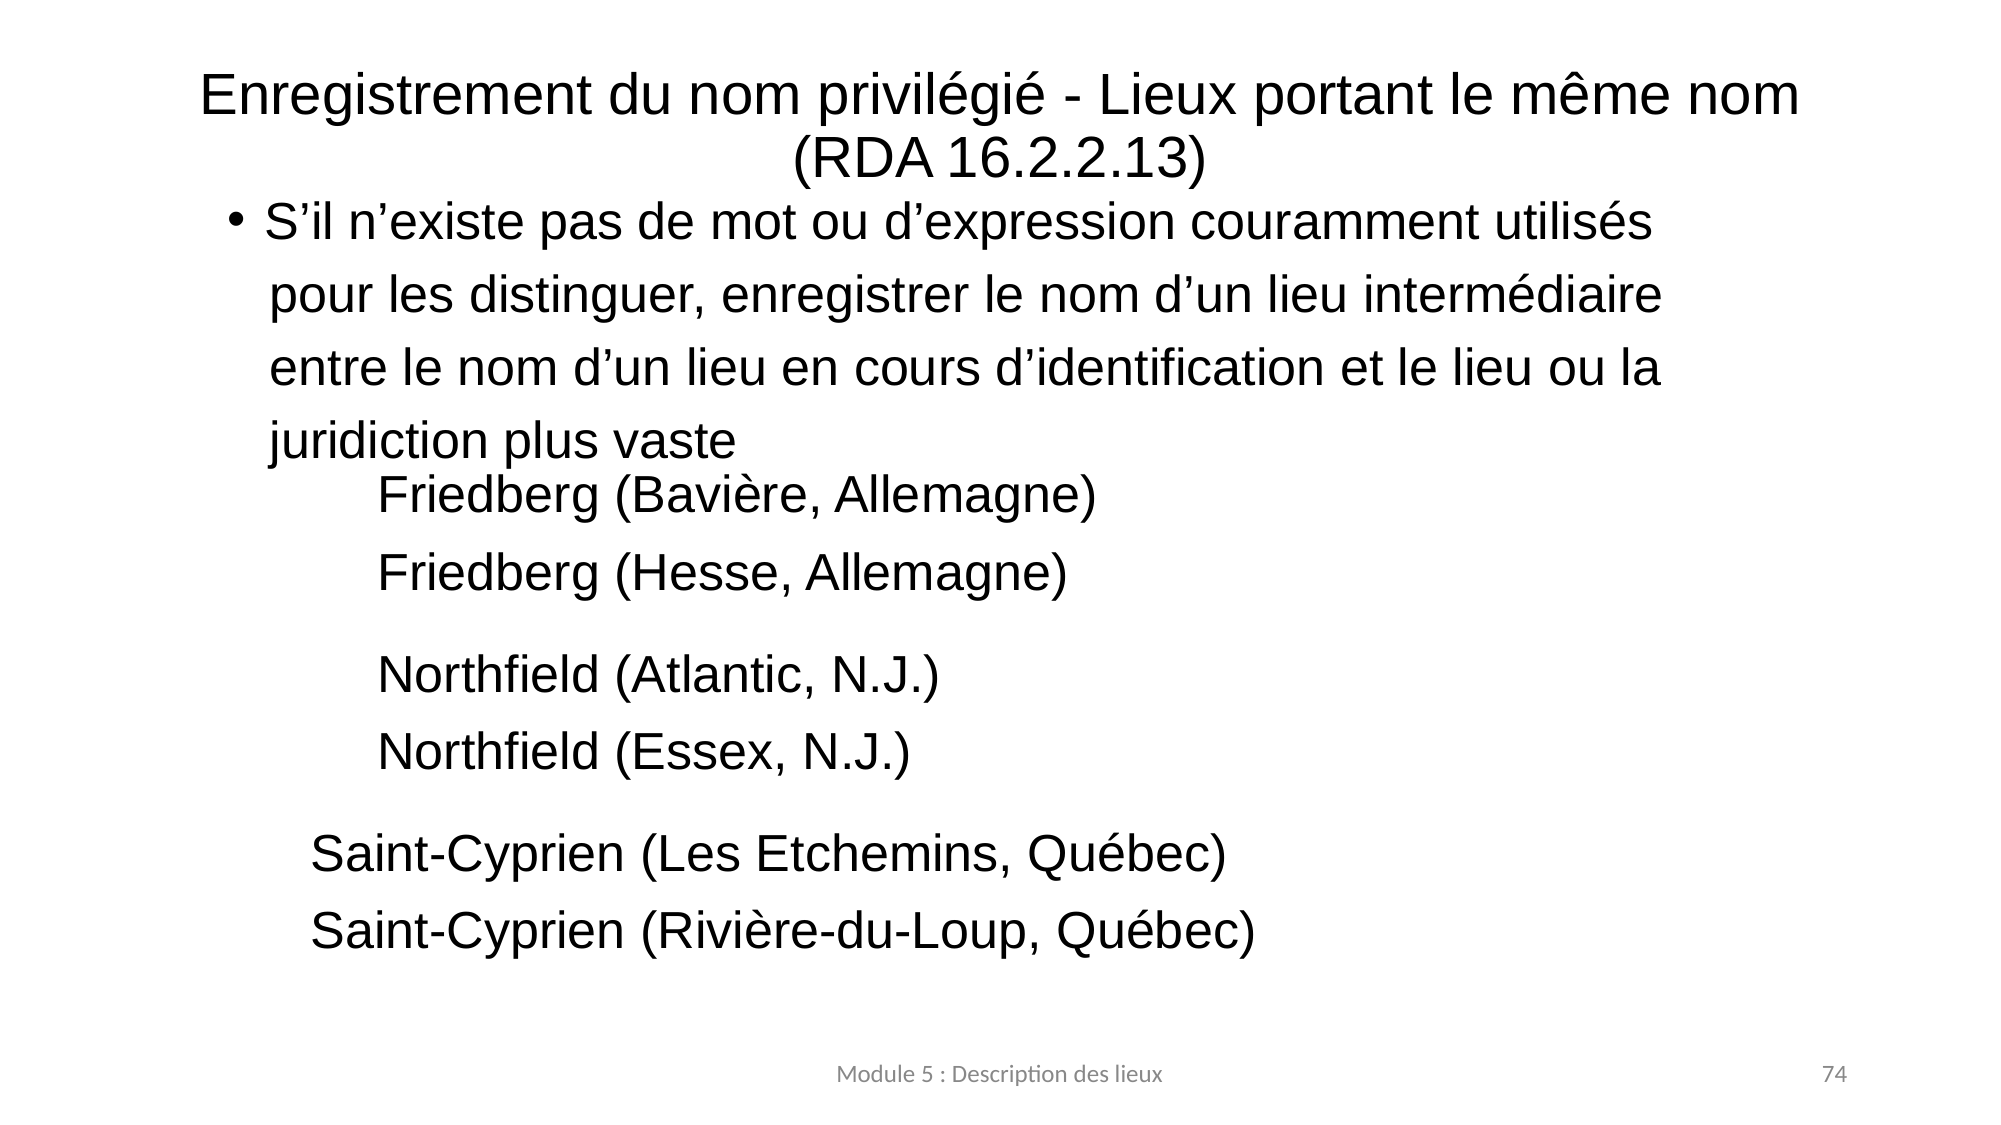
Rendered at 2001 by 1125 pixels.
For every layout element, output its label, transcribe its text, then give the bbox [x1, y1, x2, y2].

title Enregistrement du nom privilégié ‐ Lieux portant le même nom (RDA 16.2.2.13) [137, 136, 1863, 217]
list S’il n’existe pas de mot ou d’expression couramment utilisés pour les distinguer, enregistrer le nom d’un lieu intermédiaire entre le nom d’un lieu en cours d’identification et le lieu ou la juridiction plus vaste Friedberg (Bavière, Allemagne) Friedberg (Hesse, Allemagne) Northfield (Atlantic, N.J.) Northfield (Essex, N.J.) Saint-Cyprien (Les Etchemins, Québec) Saint-Cyprien (Rivière-du-Loup, Québec) [137, 191, 1738, 976]
footer Module 5 : Description des lieux [662, 1042, 1338, 1103]
slide_number 74 [1412, 1042, 1863, 1103]
